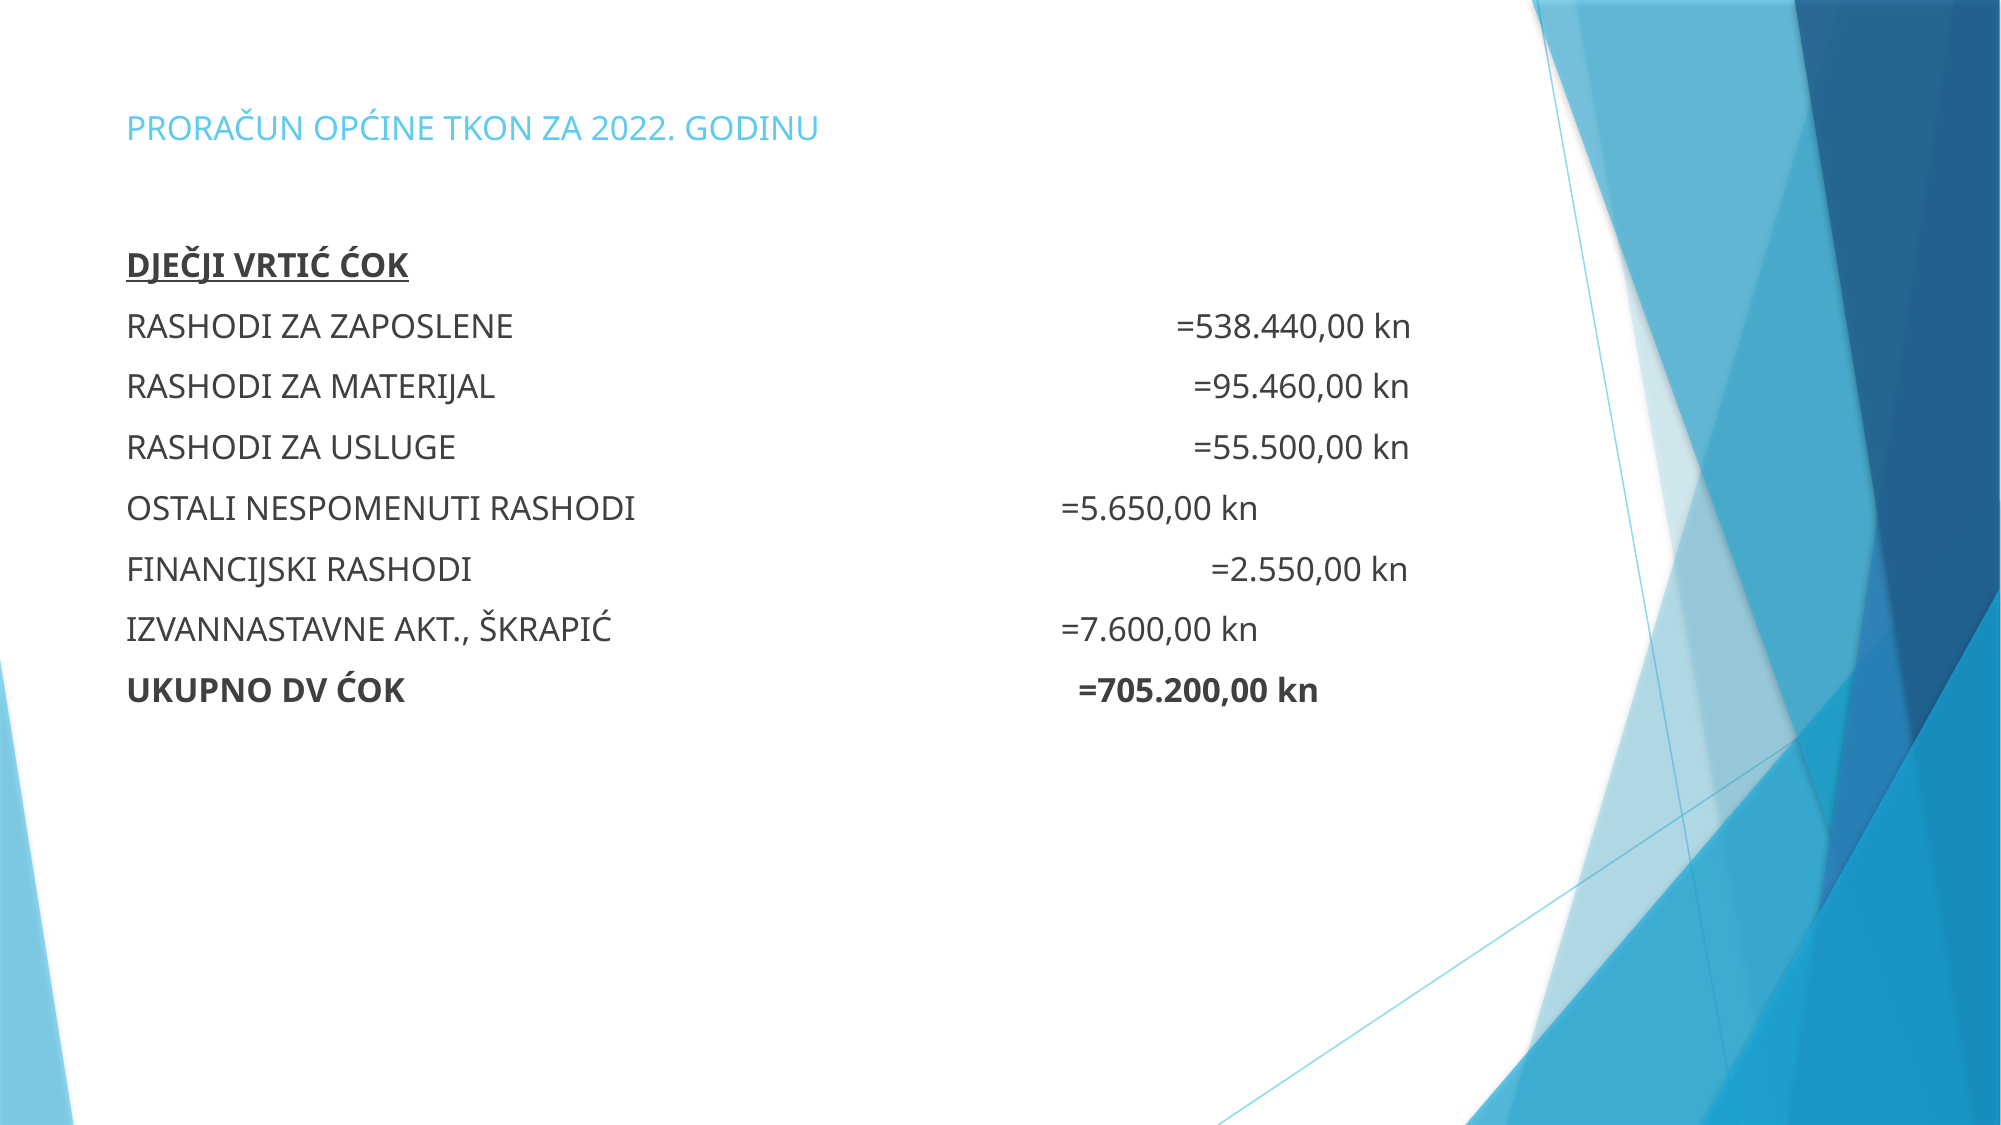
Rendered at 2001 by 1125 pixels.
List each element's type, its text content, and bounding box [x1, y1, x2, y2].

title PRORAČUN OPĆINE TKON ZA 2022. GODINU [111, 99, 1522, 175]
list DJEČJI VRTIĆ ĆOK RASHODI ZA ZAPOSLENE =538.440,00 kn RASHODI ZA MATERIJAL =95.460,00 kn RASHODI ZA USLUGE =55.500,00 kn OSTALI NESPOMENUTI RASHODI =5.650,00 kn FINANCIJSKI RASHODI =2.550,00 kn IZVANNASTAVNE AKT., ŠKRAPIĆ =7.600,00 kn UKUPNO DV ĆOK =705.200,00 kn [111, 175, 1522, 1060]
